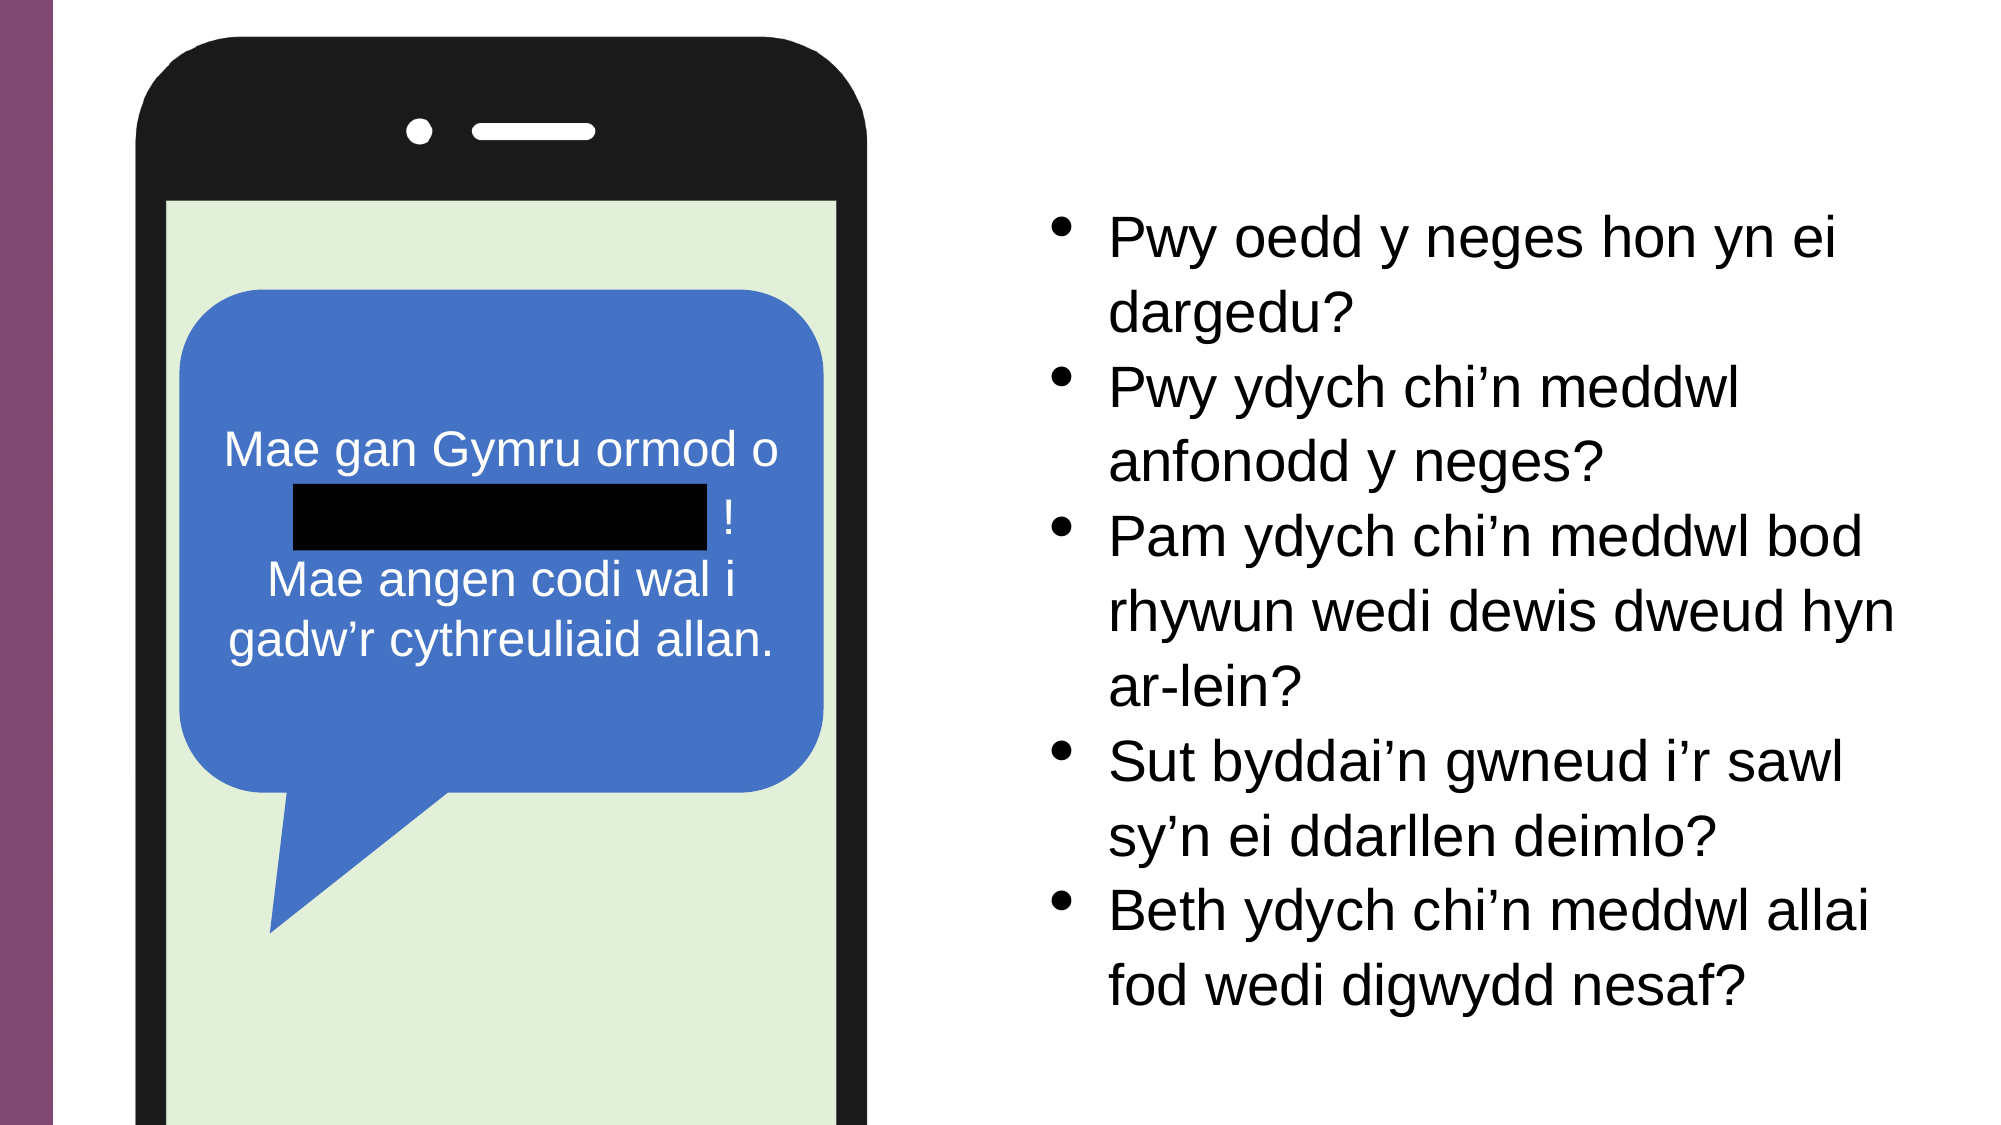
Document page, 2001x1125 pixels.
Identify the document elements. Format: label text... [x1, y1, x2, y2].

picture [0, 0, 53, 1125]
text_box Pwy oedd y neges hon yn ei dargedu? Pwy ydych chi’n meddwl anfonodd y neges? Pam ydych chi’n meddwl bod rhywun wedi dewis dweud hyn ar-lein? Sut byddai’n gwneud i’r sawl sy’n ei ddarllen deimlo? Beth ydych chi’n meddwl allai fod wedi digwydd nesaf? [1037, 186, 1940, 1025]
picture [89, 0, 950, 1125]
